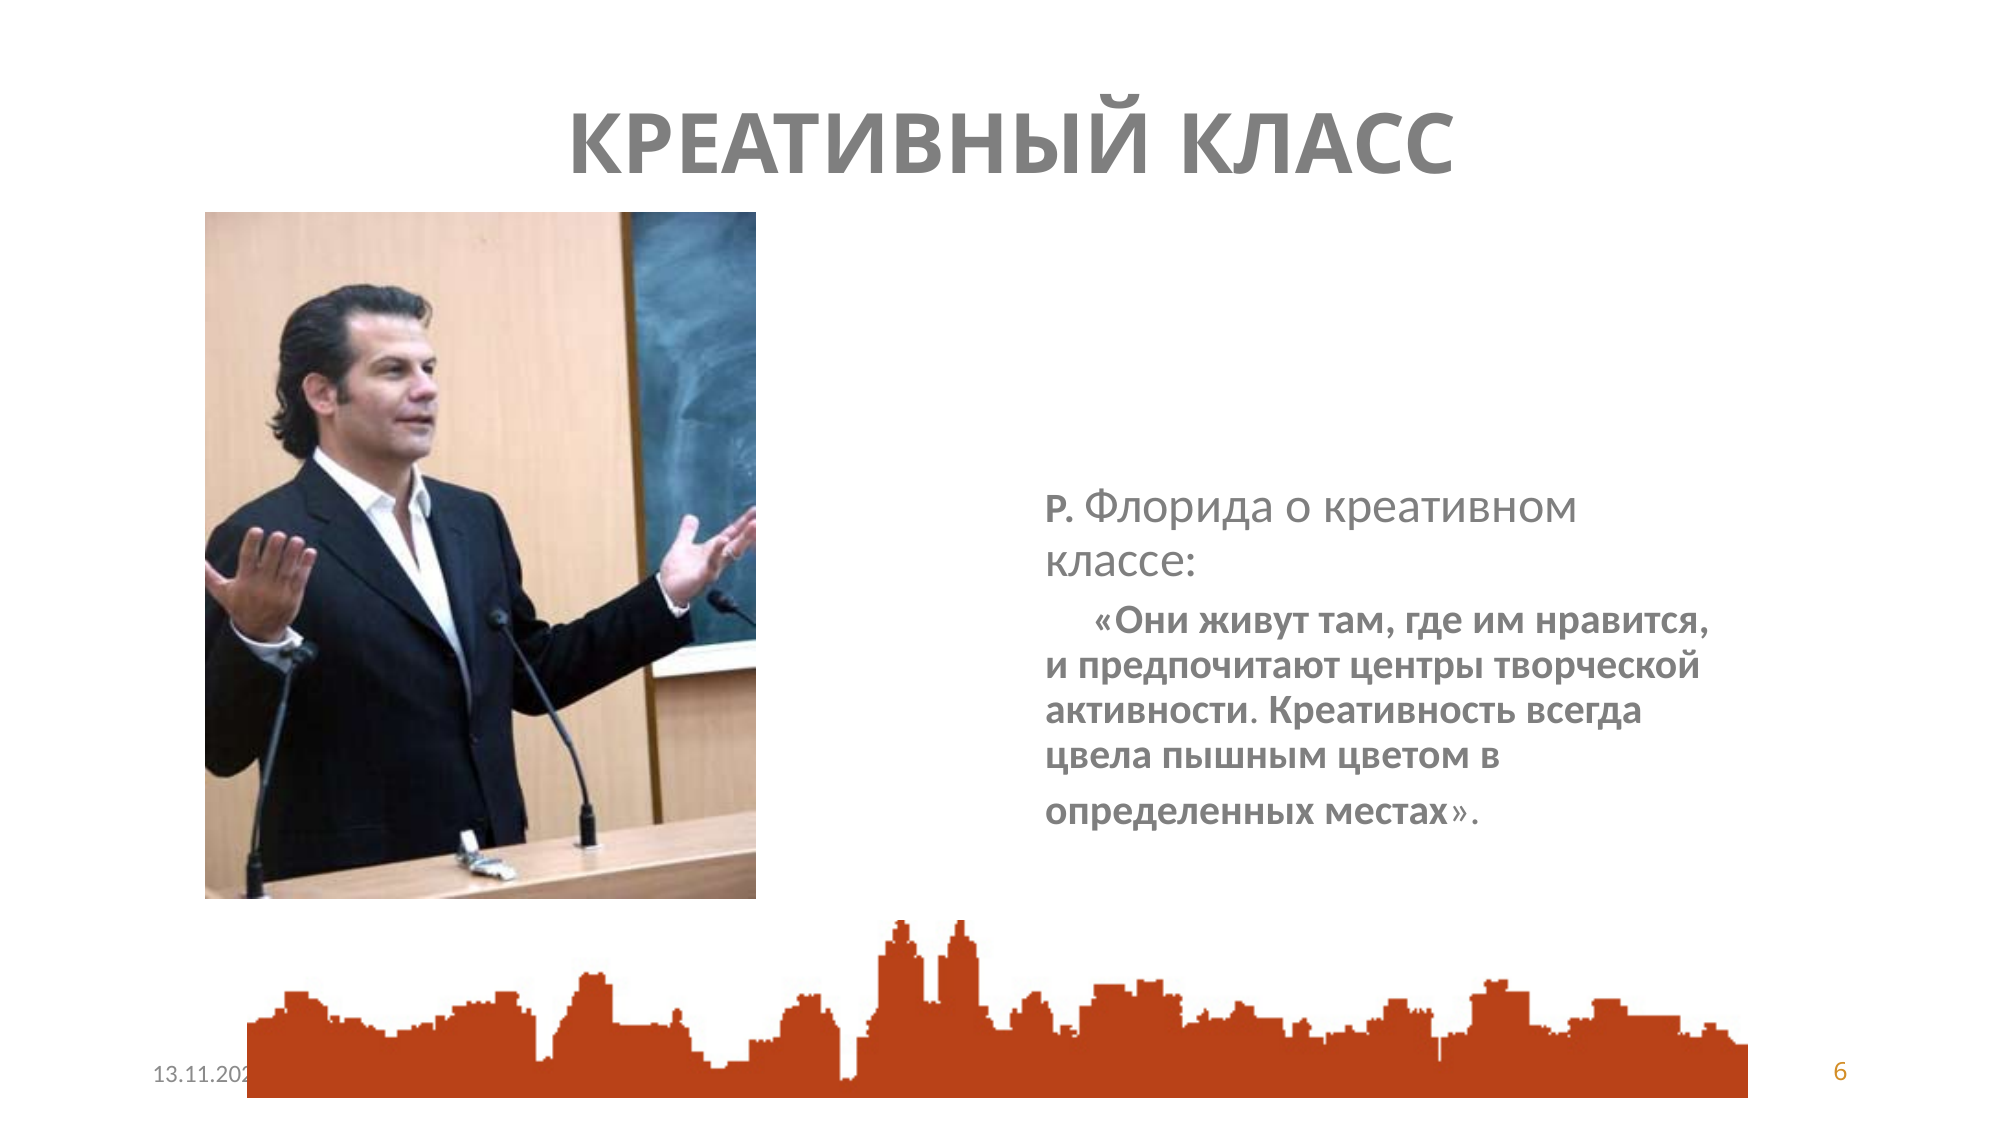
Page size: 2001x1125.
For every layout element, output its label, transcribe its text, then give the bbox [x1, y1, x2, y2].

title КРЕАТИВНЫЙ КЛАСС [299, 75, 1725, 213]
picture [247, 920, 1748, 1098]
list Р. Флорида о креативном классе: «Они живут там, где им нравится, и предпочитают центры творческой активности. Креативность всегда цвела пышным цветом в определенных местах». [882, 262, 1725, 920]
picture [205, 212, 756, 899]
footer [662, 1098, 1338, 1103]
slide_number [137, 1042, 588, 1103]
slide_number 6 [1412, 1042, 1863, 1103]
